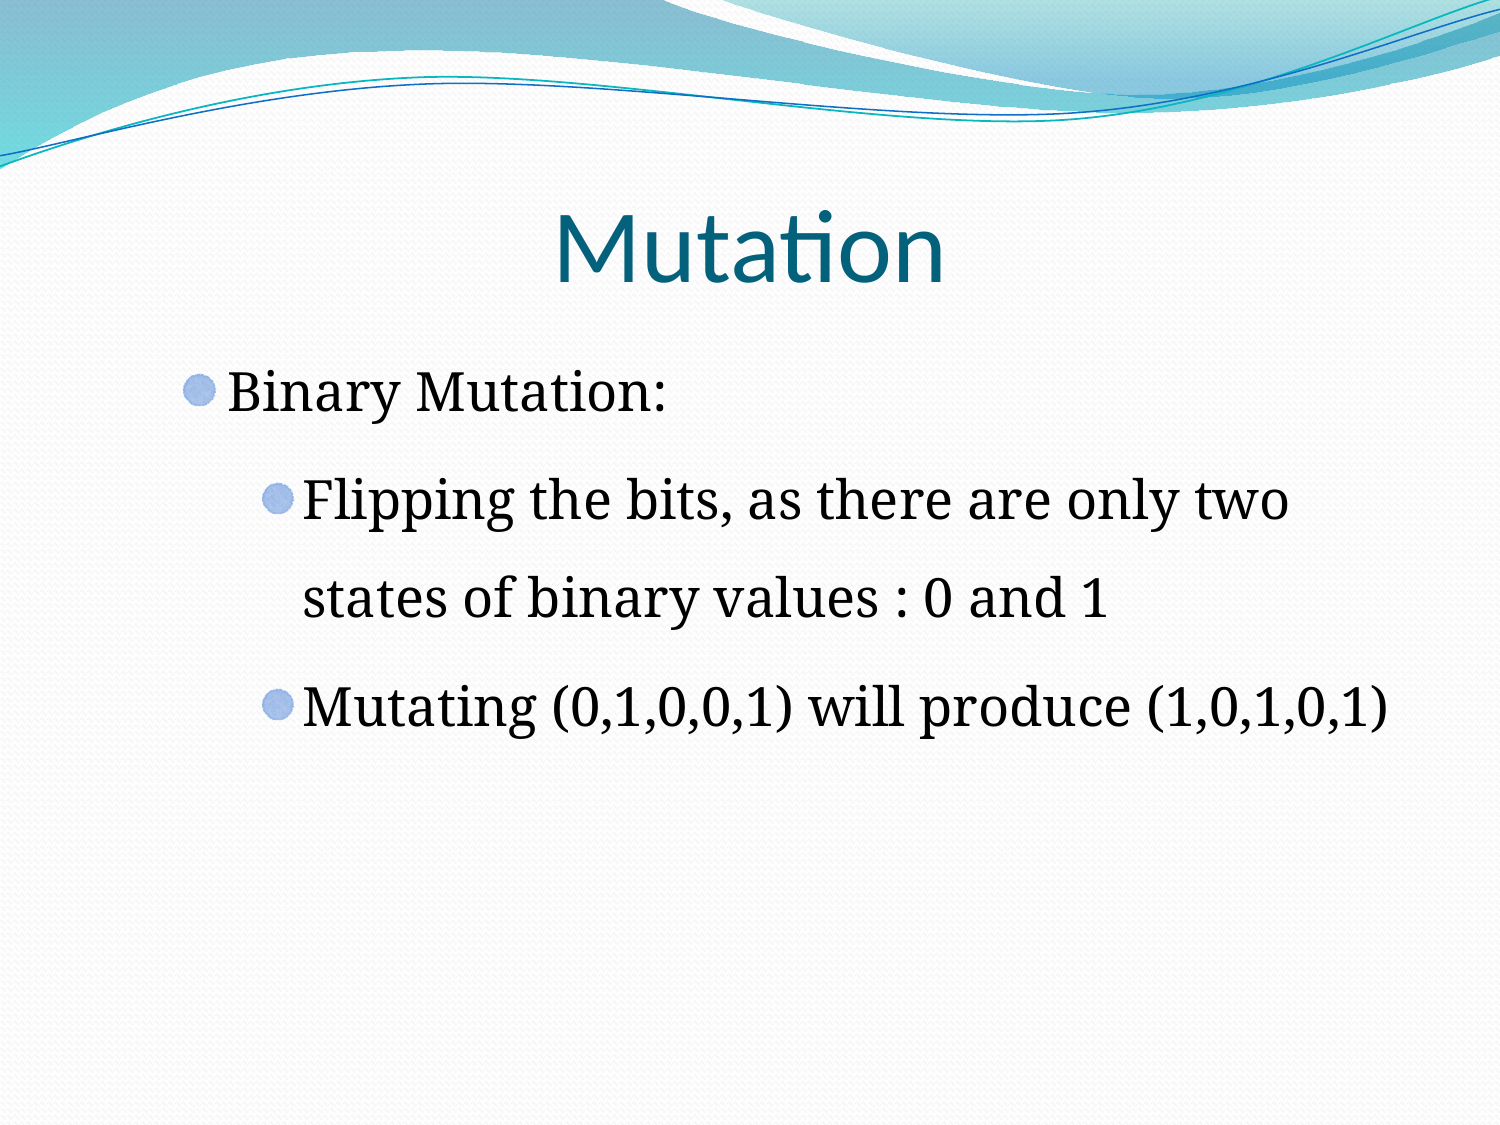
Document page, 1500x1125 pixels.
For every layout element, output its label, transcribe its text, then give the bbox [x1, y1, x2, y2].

picture [261, 482, 295, 515]
picture [182, 373, 217, 407]
picture [261, 688, 295, 721]
title Mutation [75, 115, 1425, 303]
list Binary Mutation: Flipping the bits, as there are only two states of binary values : 0 and 1 Mutating (0,1,0,0,1) will produce (1,0,1,0,1) [75, 317, 1425, 1038]
